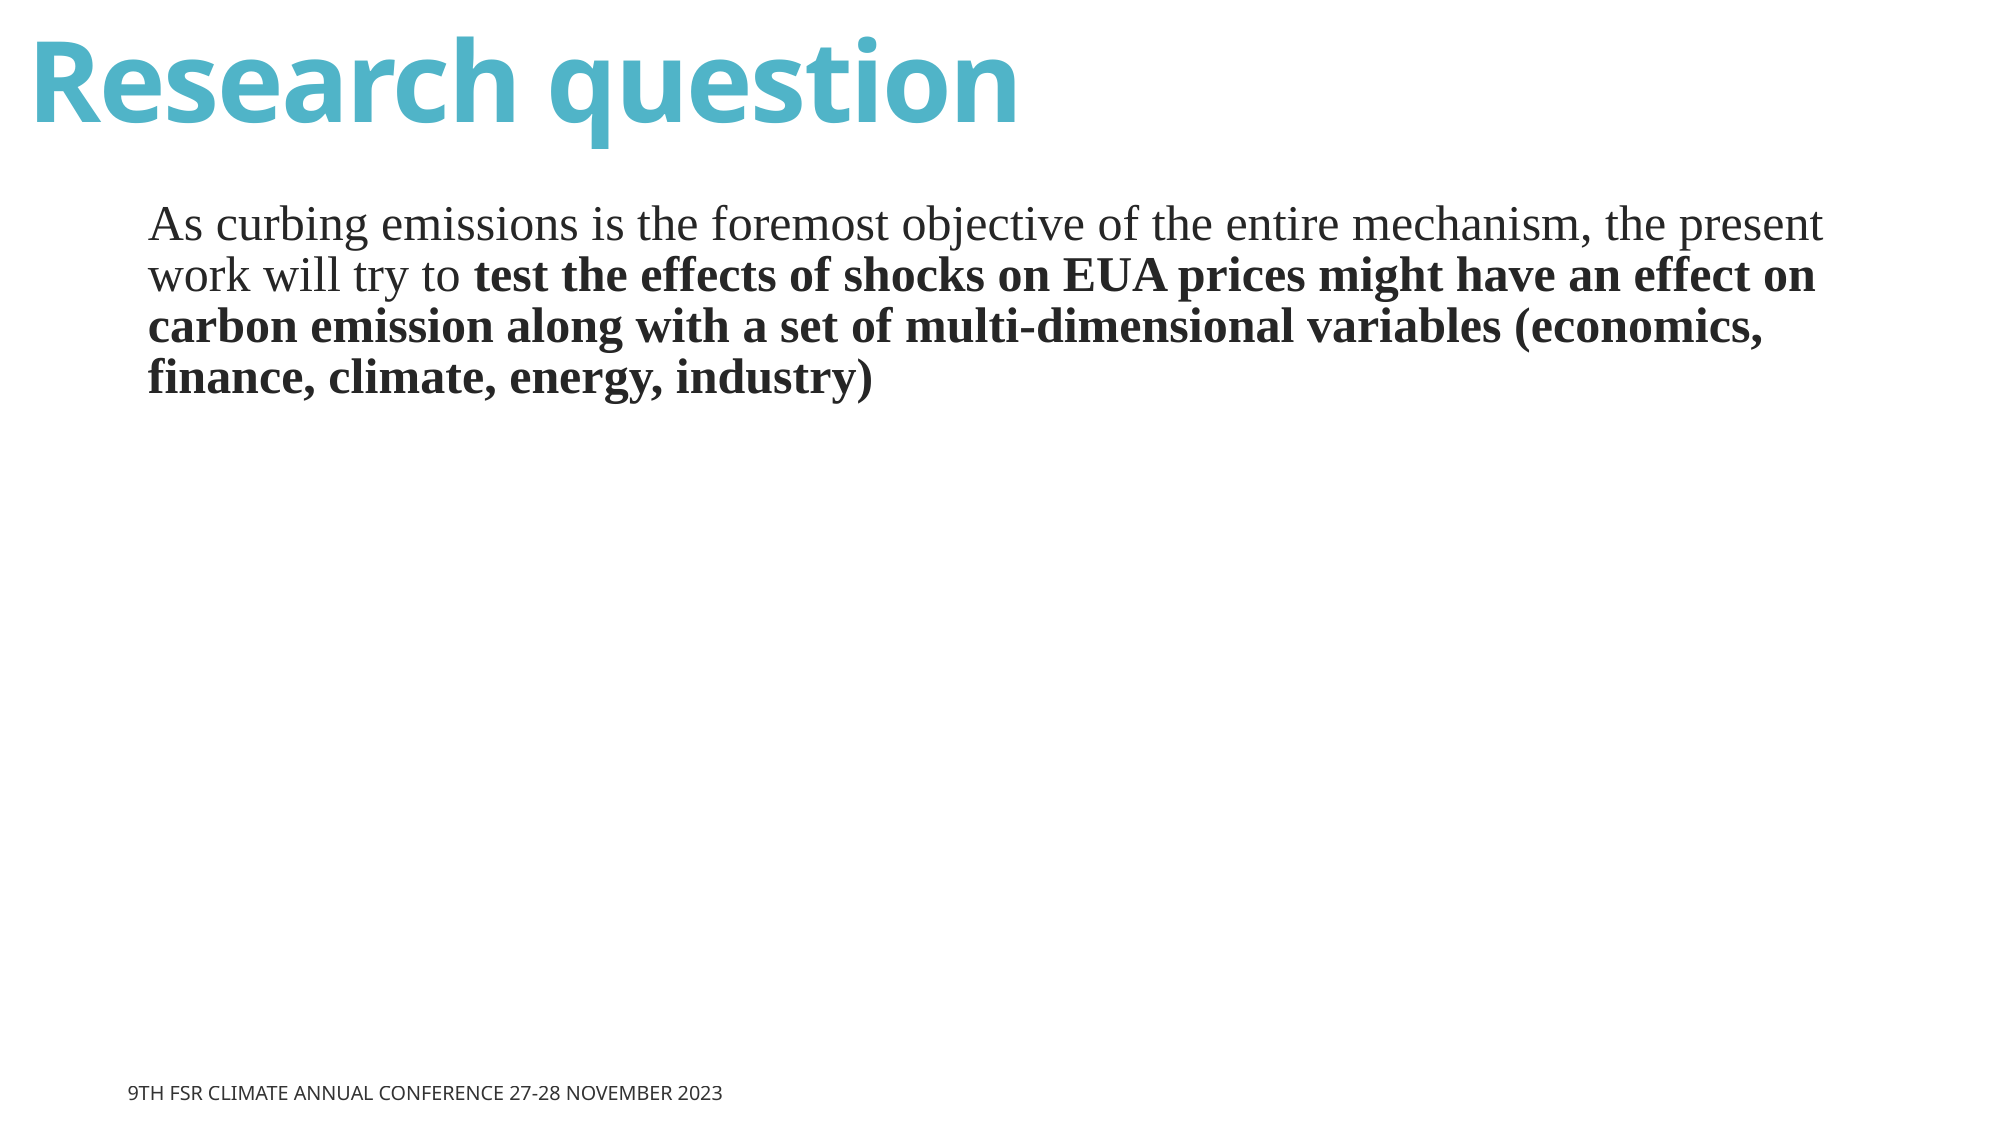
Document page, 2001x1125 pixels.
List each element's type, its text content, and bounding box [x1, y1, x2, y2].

title Research question [12, 0, 1780, 224]
footer 9th FSR Climate Annual Conference 27-28 November 2023 [112, 1075, 938, 1113]
list As curbing emissions is the foremost objective of the entire mechanism, the present work will try to test the effects of shocks on EUA prices might have an effect on carbon emission along with a set of multi-dimensional variables (economics, finance, climate, energy, industry) [117, 104, 1882, 723]
